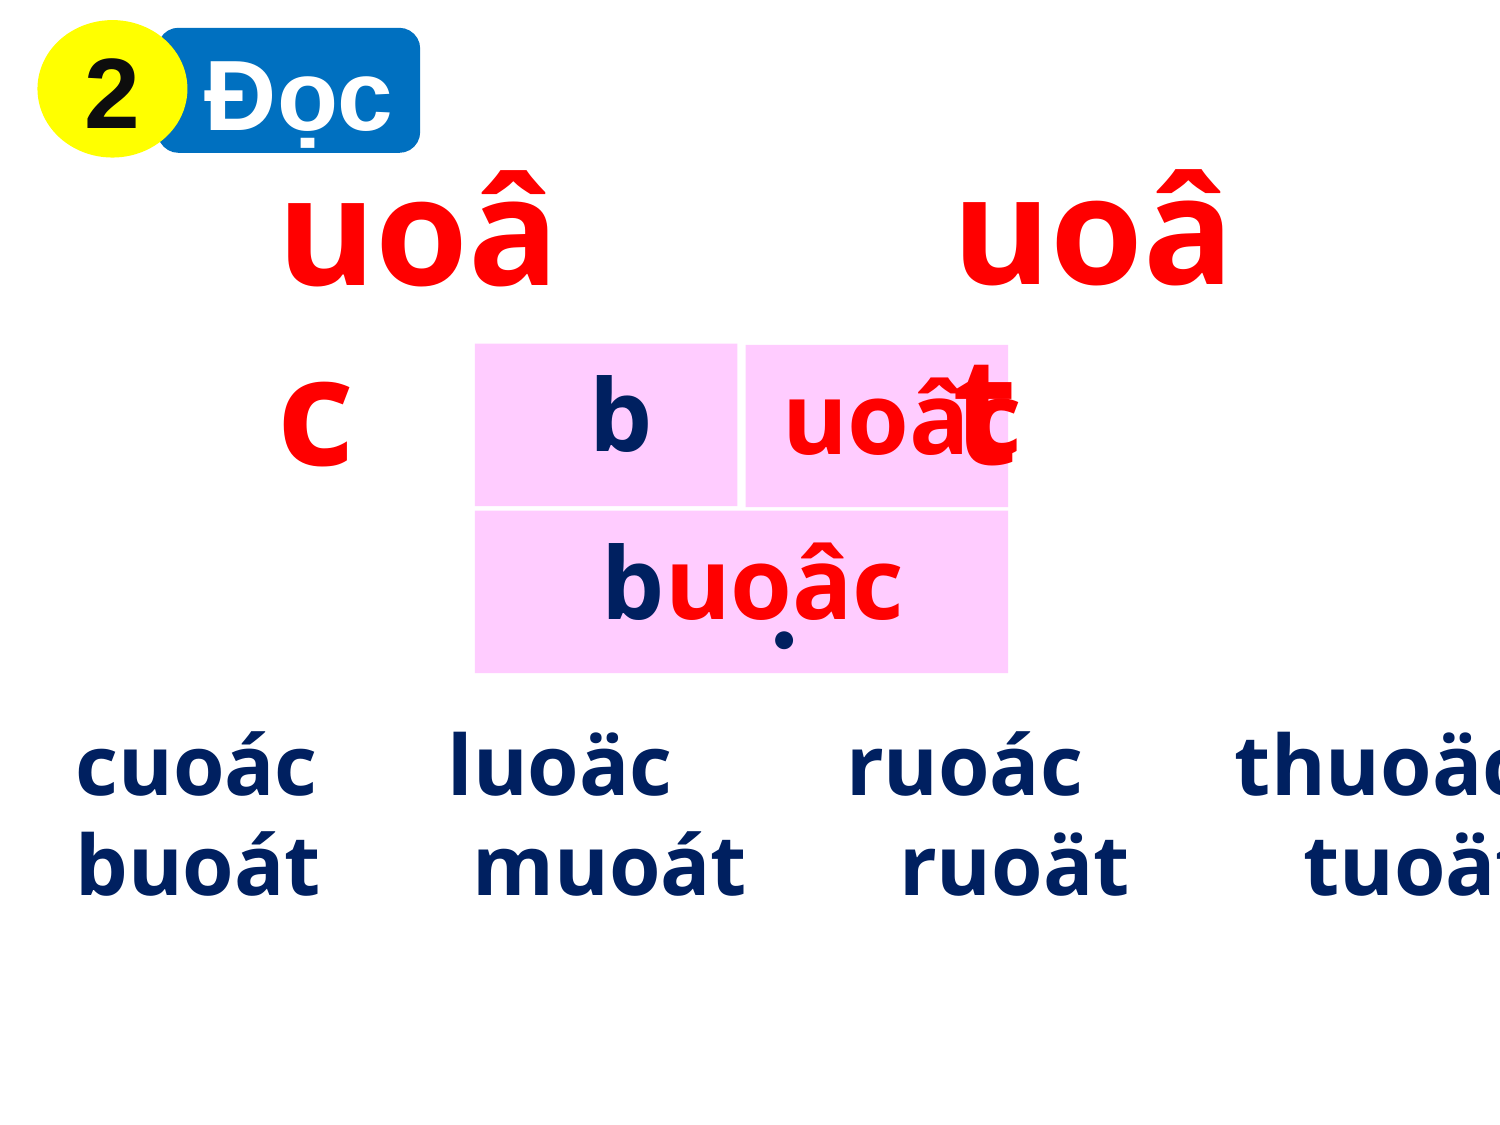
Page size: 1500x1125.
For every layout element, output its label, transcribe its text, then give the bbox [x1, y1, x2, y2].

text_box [474, 343, 1009, 674]
text_box uoâc [262, 128, 607, 503]
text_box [37, 19, 421, 158]
text_box cuoác luoäc ruoác thuoäc buoát muoát ruoät tuoät [60, 705, 1500, 920]
text_box uoât [937, 127, 1312, 502]
